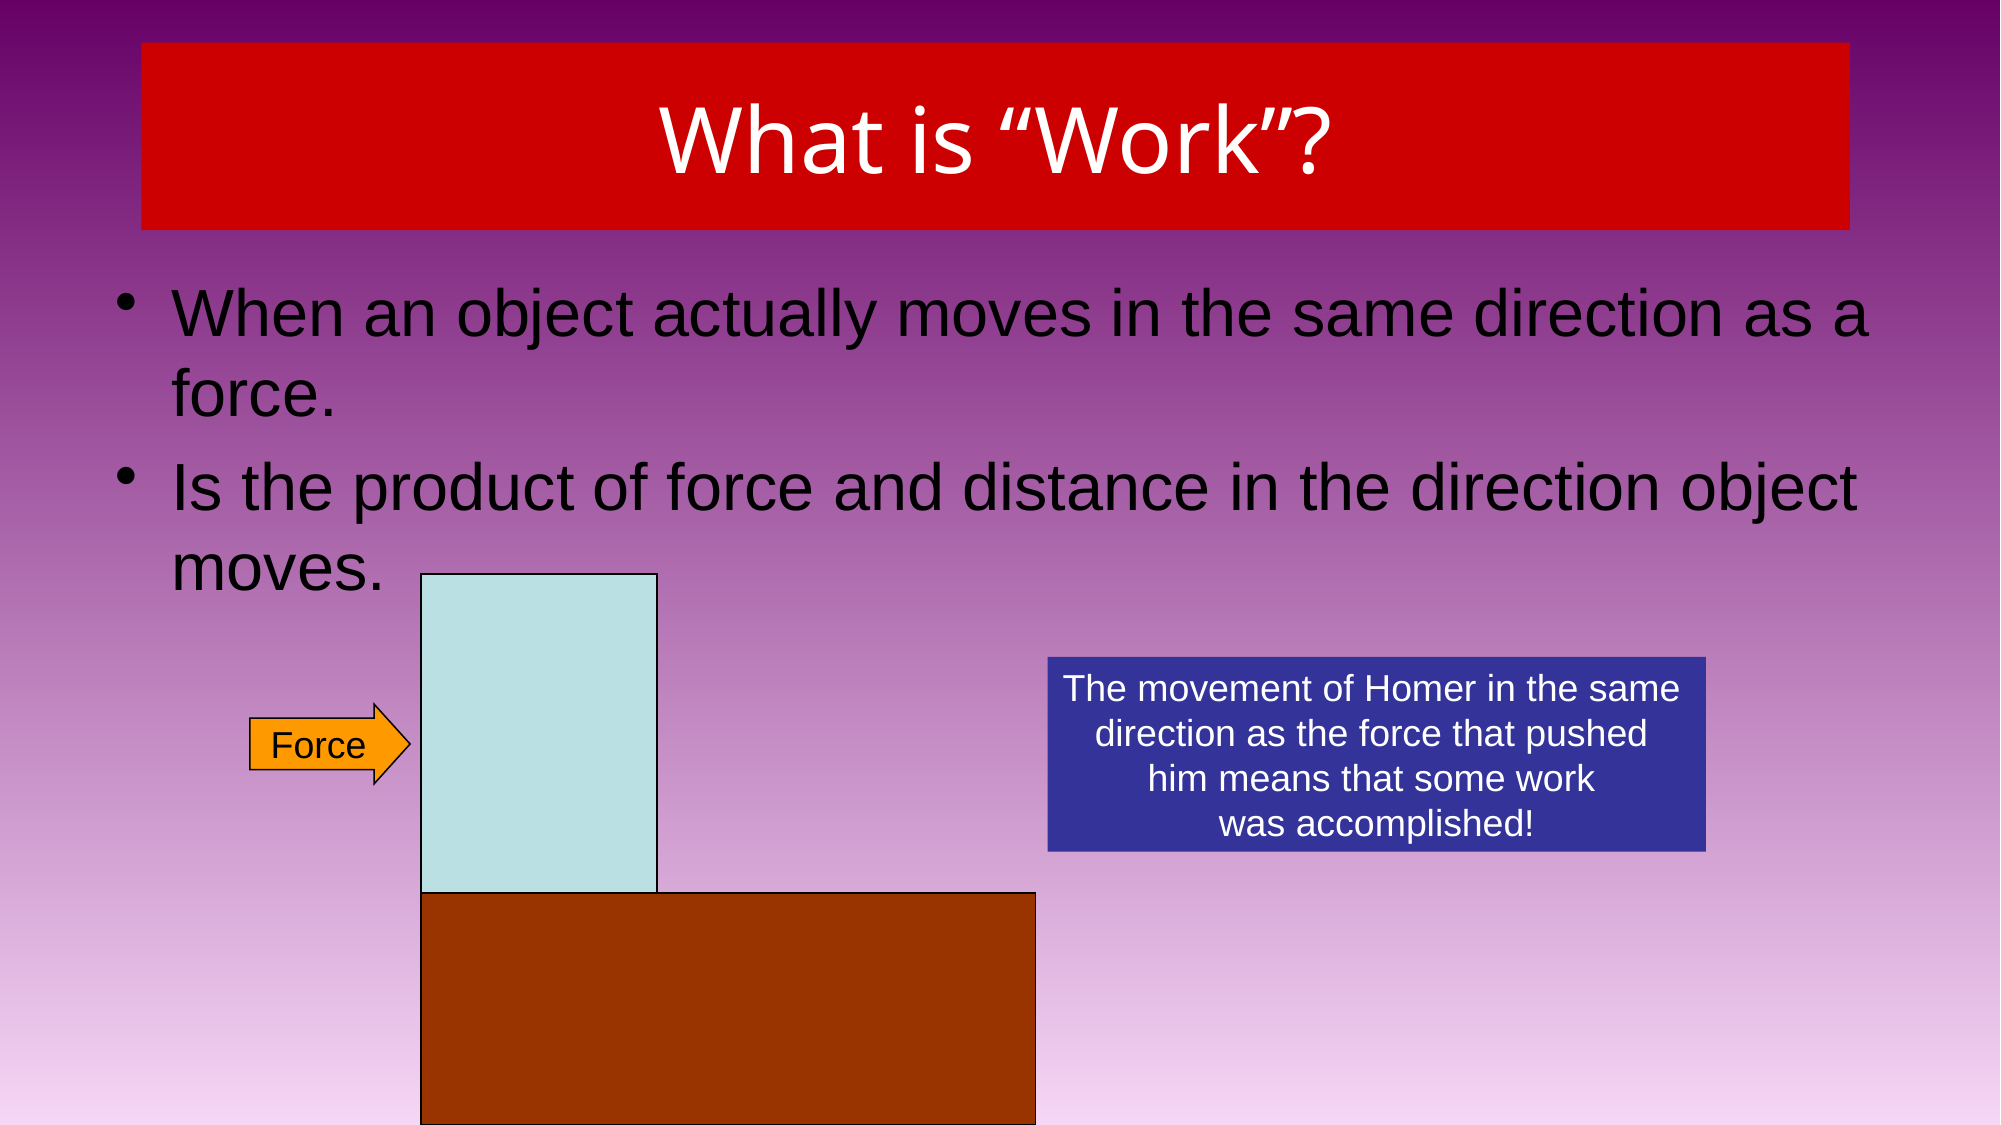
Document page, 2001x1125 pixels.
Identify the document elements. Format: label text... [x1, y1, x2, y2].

title What is “Work”? [141, 42, 1850, 231]
text_box Force [249, 718, 373, 770]
text_box [421, 893, 1036, 1125]
picture [373, 432, 871, 929]
list When an object actually moves in the same direction as a force. Is the product of force and distance in the direction object moves. [99, 262, 1900, 1005]
text_box The movement of Homer in the same direction as the force that pushed him means that some work was accomplished! [1047, 656, 1706, 852]
